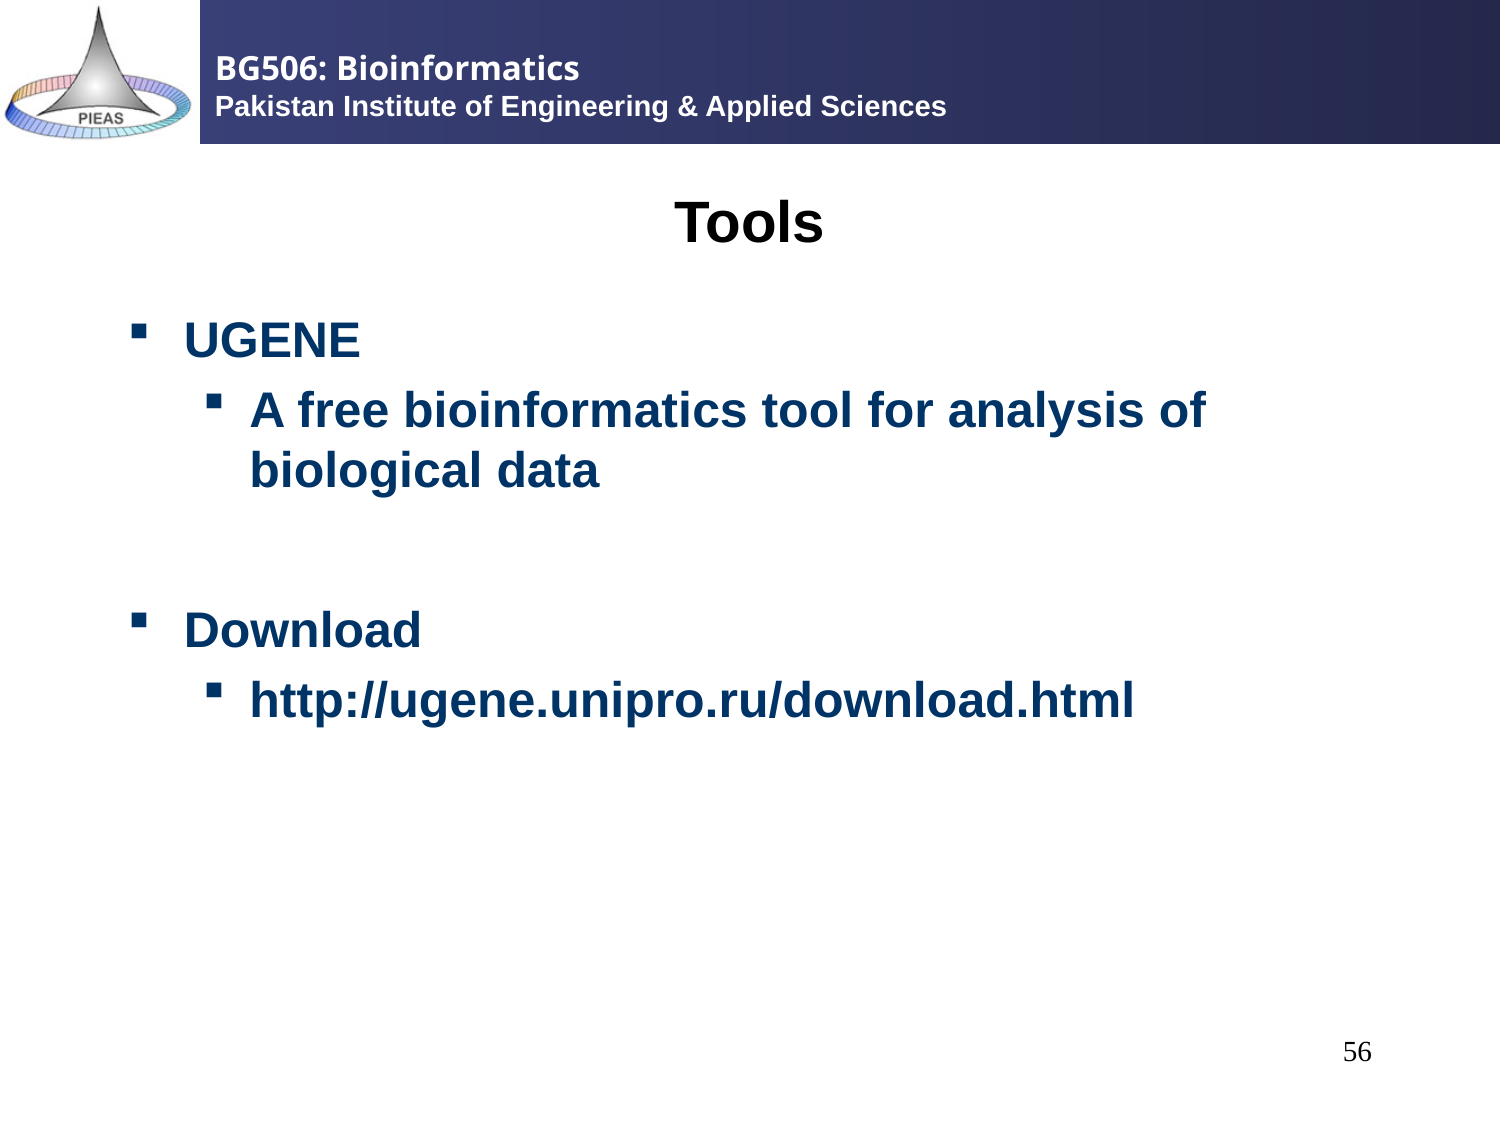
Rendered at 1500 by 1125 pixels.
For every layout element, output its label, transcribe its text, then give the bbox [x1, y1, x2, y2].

title Tools [112, 149, 1388, 288]
list UGENE A free bioinformatics tool for analysis of biological data Download http://ugene.unipro.ru/download.html [112, 299, 1388, 1001]
picture [0, 1, 197, 143]
slide_number 56 [1074, 1024, 1388, 1101]
